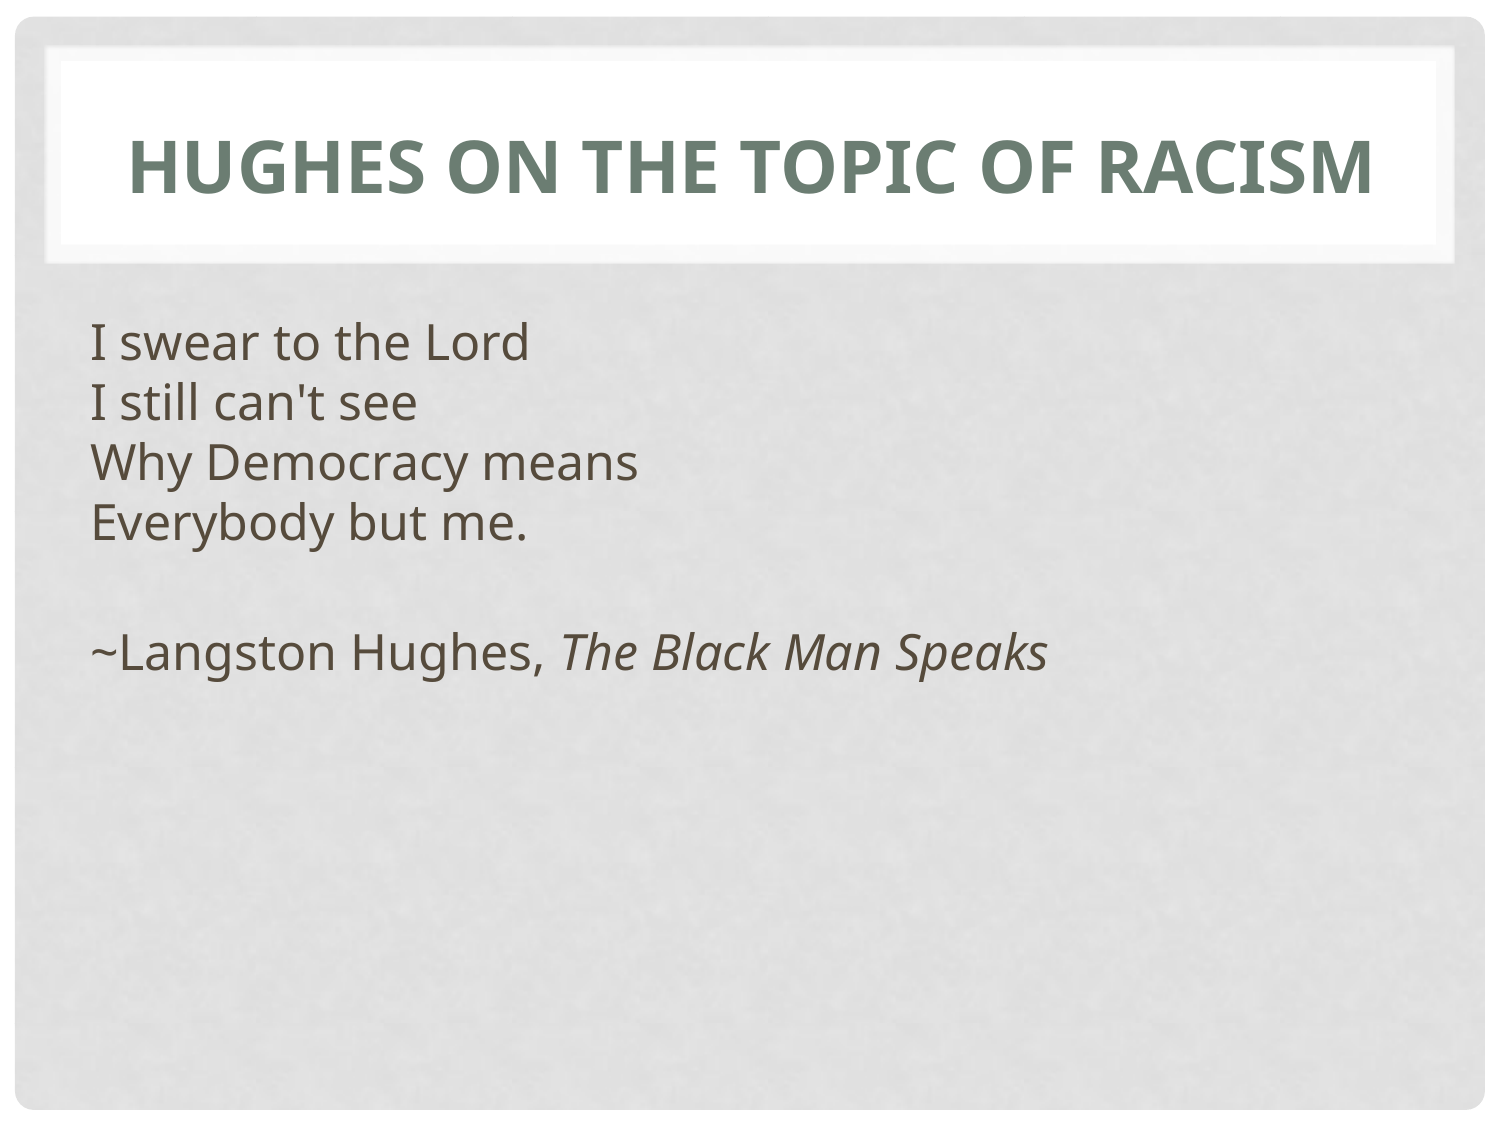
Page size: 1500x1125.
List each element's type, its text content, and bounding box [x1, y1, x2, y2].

list I swear to the Lord I still can't see Why Democracy means Everybody but me. ~Langston Hughes, The Black Man Speaks [75, 302, 1425, 846]
title Hughes on the Topic of Racism [76, 78, 1427, 250]
